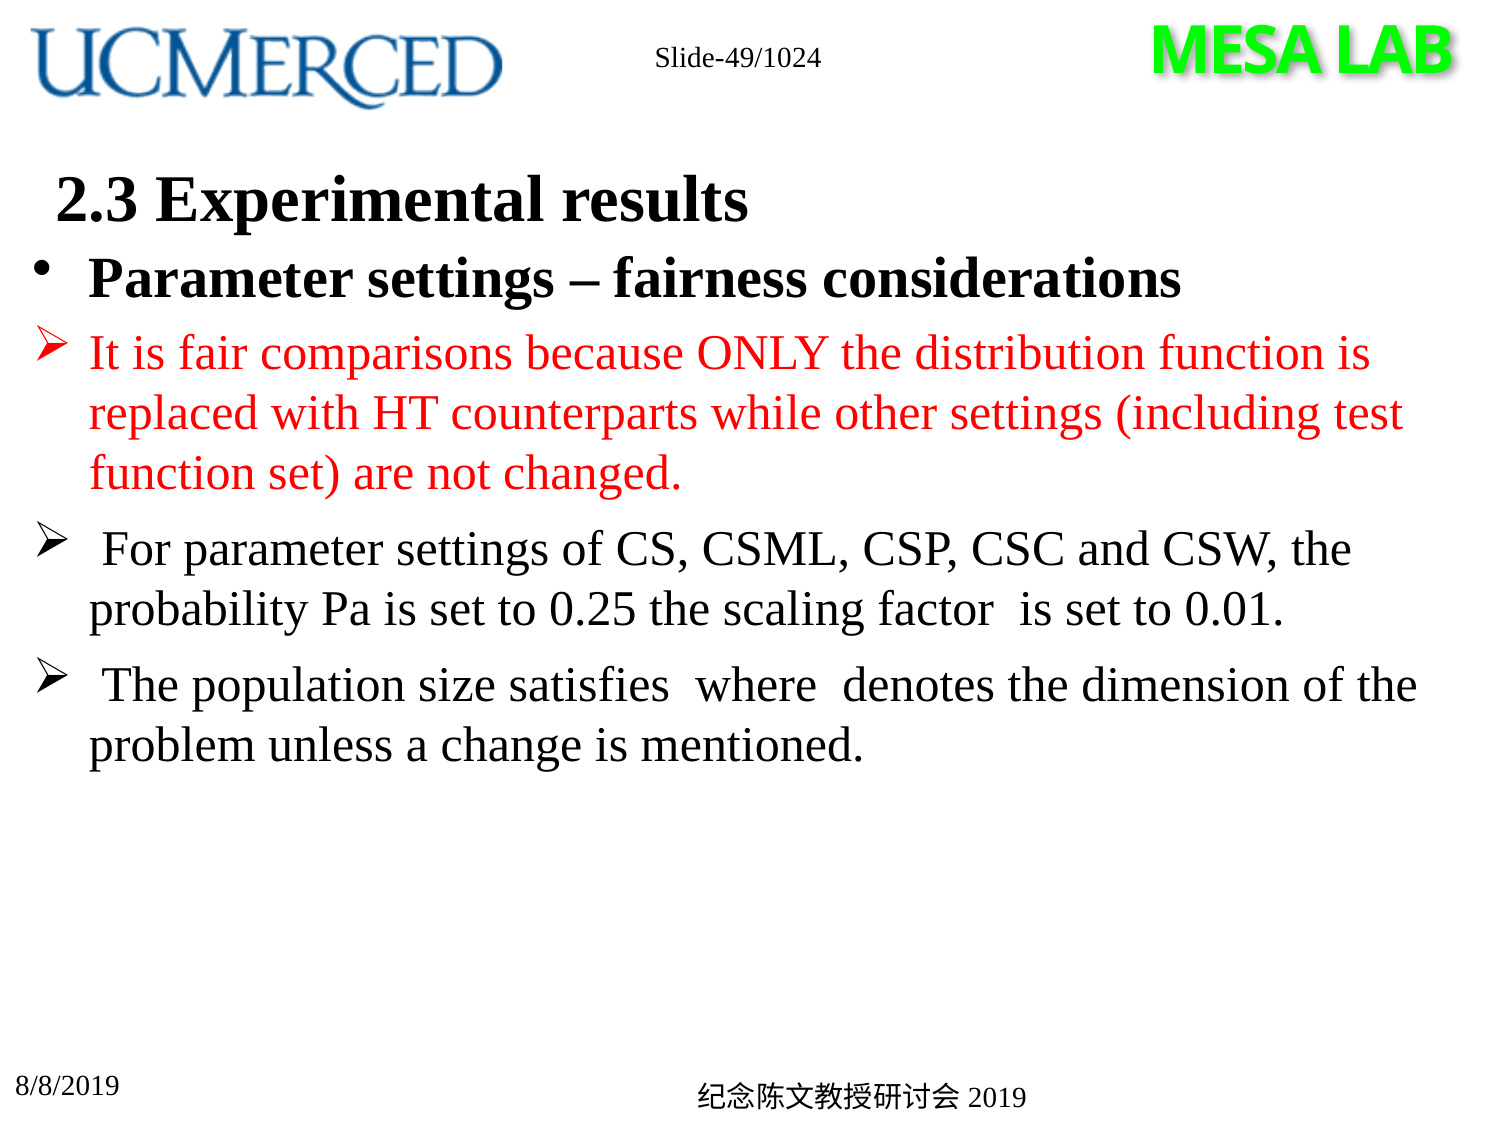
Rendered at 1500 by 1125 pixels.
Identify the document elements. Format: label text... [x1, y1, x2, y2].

slide_number Slide-49/1024 [548, 30, 928, 103]
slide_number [0, 1058, 313, 1125]
footer 纪念陈文教授研讨会2019 [312, 1070, 1412, 1125]
picture [20, 16, 514, 126]
title 2.3 Experimental results [40, 158, 1364, 312]
